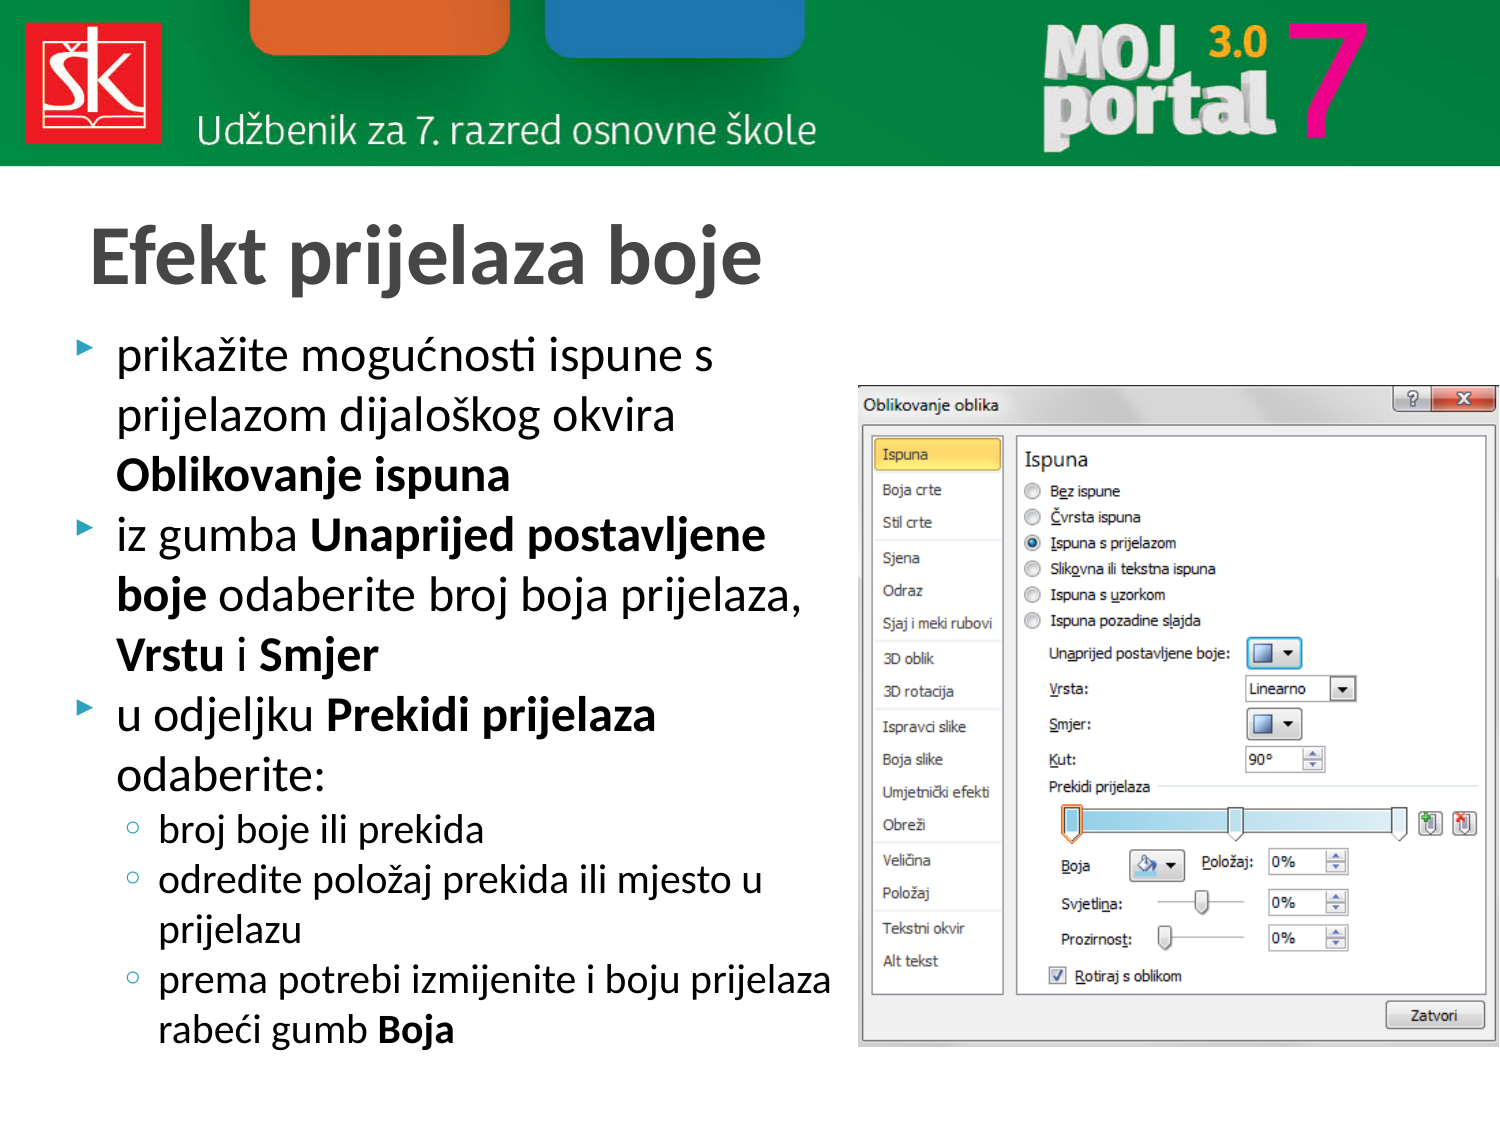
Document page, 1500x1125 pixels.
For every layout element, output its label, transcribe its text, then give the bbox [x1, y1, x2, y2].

title Efekt prijelaza boje [75, 162, 1425, 339]
picture [0, 0, 1500, 1125]
list prikažite mogućnosti ispune s prijelazom dijaloškog okvira Oblikovanje ispuna iz gumba Unaprijed postavljene boje odaberite broj boja prijelaza, Vrstu i Smjer u odjeljku Prekidi prijelaza odaberite: broj boje ili prekida odredite položaj prekida ili mjesto u prijelazu prema potrebi izmijenite i boju prijelaza rabeći gumb Boja [41, 314, 858, 1071]
